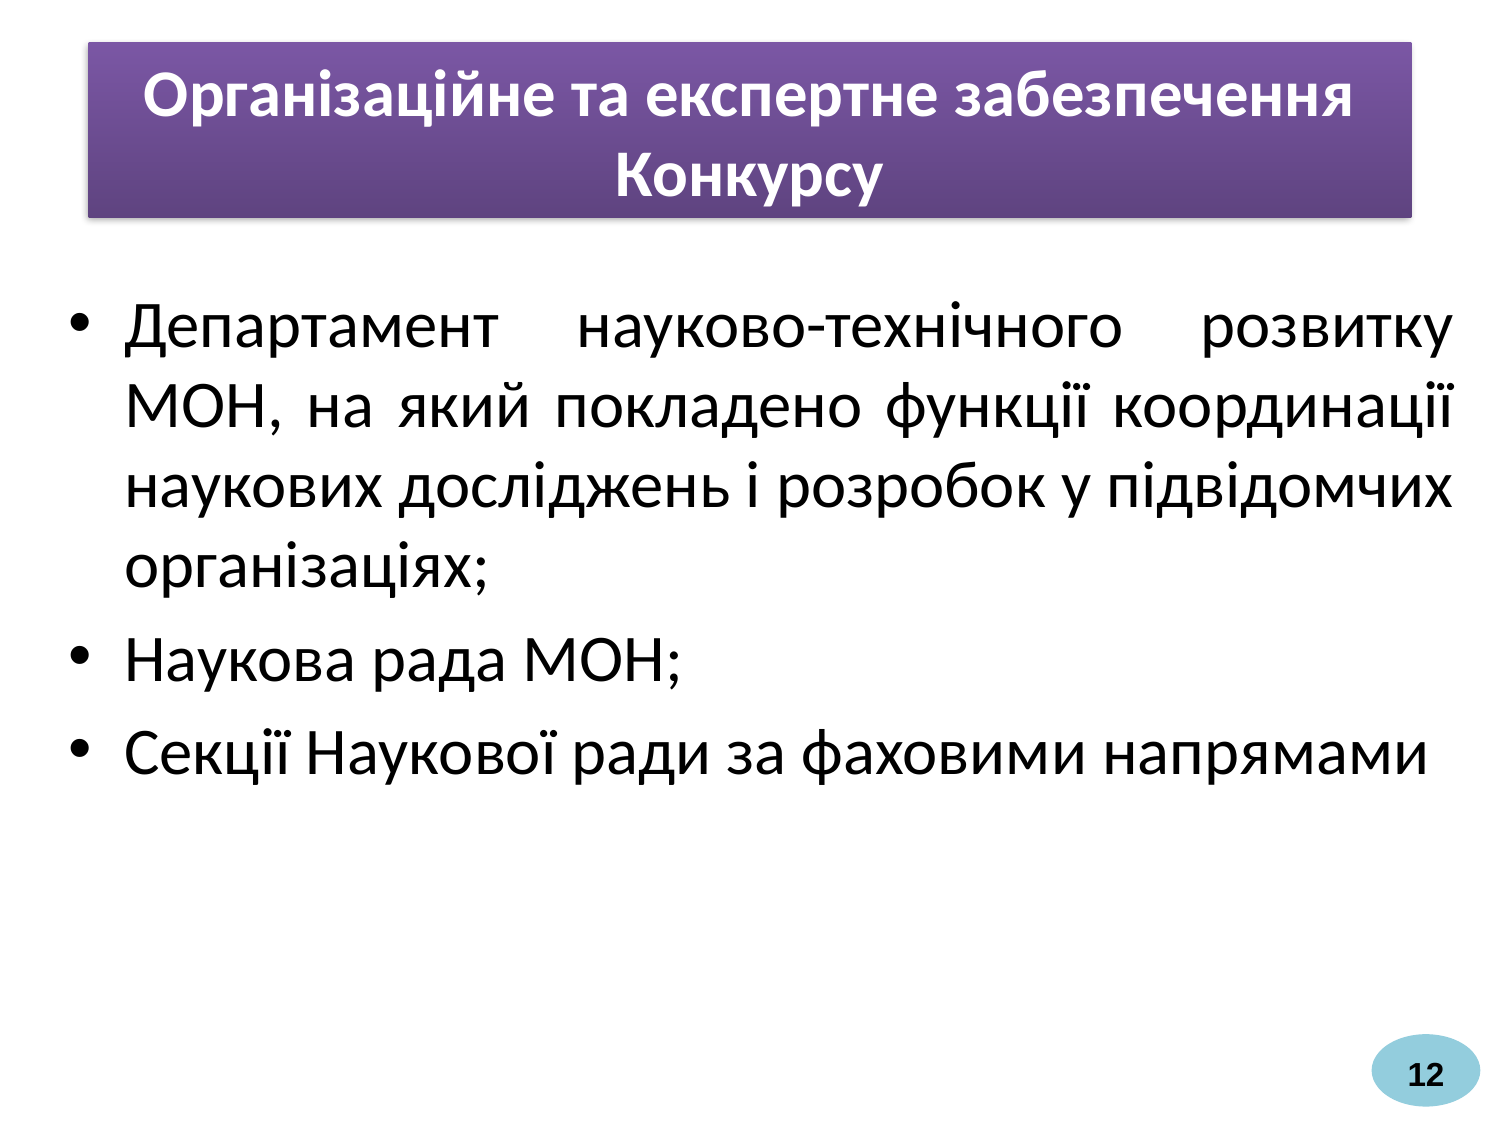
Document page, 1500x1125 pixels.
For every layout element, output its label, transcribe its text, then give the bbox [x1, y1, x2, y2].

text_box 12 [1372, 1034, 1480, 1106]
list Департамент науково-технічного розвитку МОН, на який покладено функції координації наукових досліджень і розробок у підвідомчих організаціях; Наукова рада МОН; Секції Наукової ради за фаховими напрямами [53, 273, 1471, 1083]
text_box Організаційне та експертне забезпечення Конкурсу [88, 42, 1412, 218]
